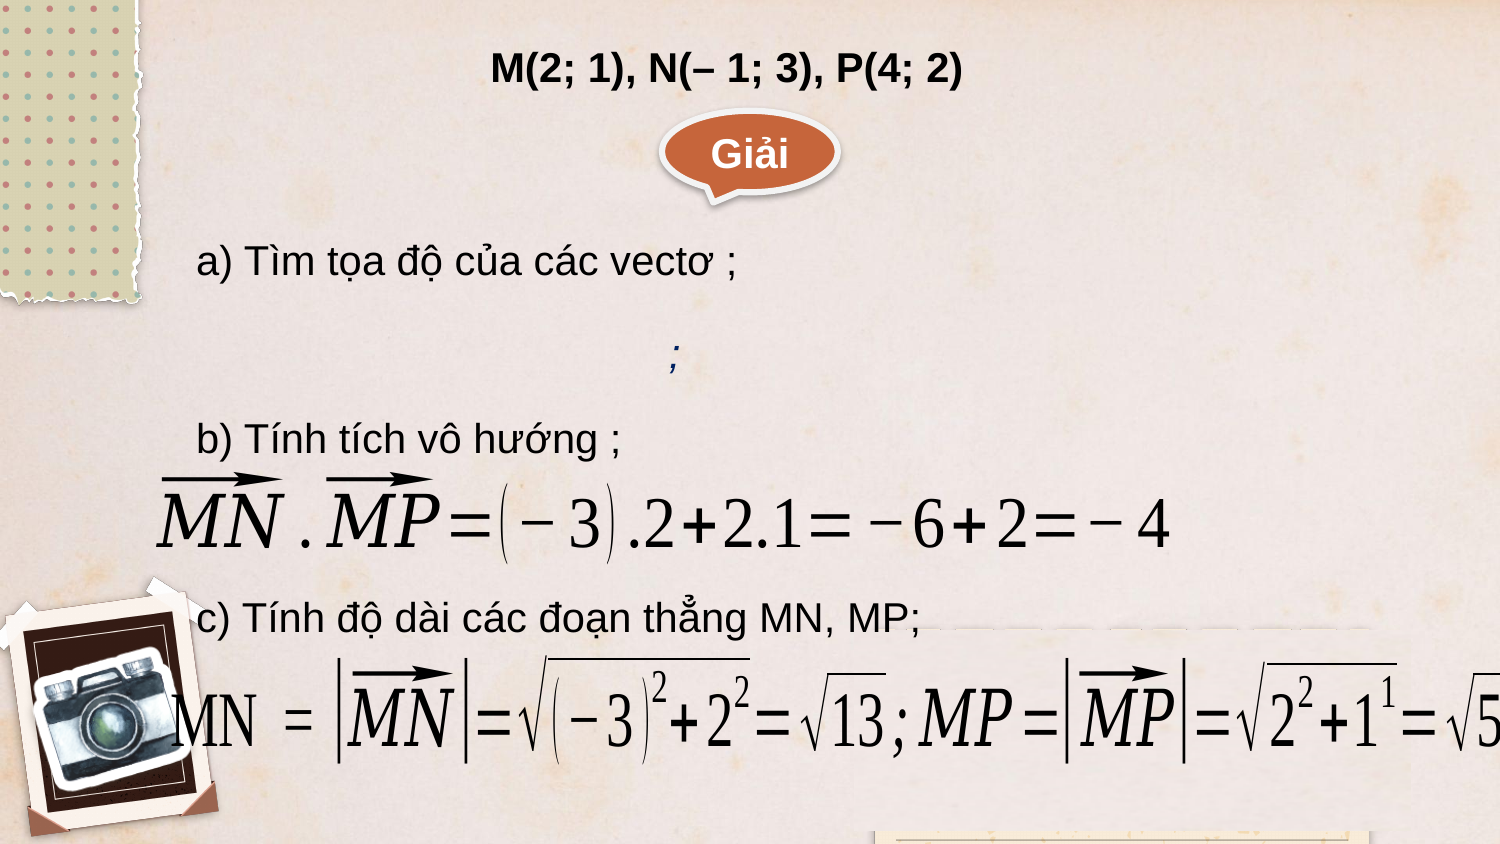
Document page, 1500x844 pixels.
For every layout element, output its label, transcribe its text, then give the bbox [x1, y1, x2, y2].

text_box Giải [661, 110, 838, 203]
text_box c) Tính độ dài các đoạn thẳng MN, MP; [229, 568, 1020, 648]
picture [0, 0, 1500, 844]
text_box M(2; 1), N(– 1; 3), P(4; 2) [471, 18, 984, 98]
